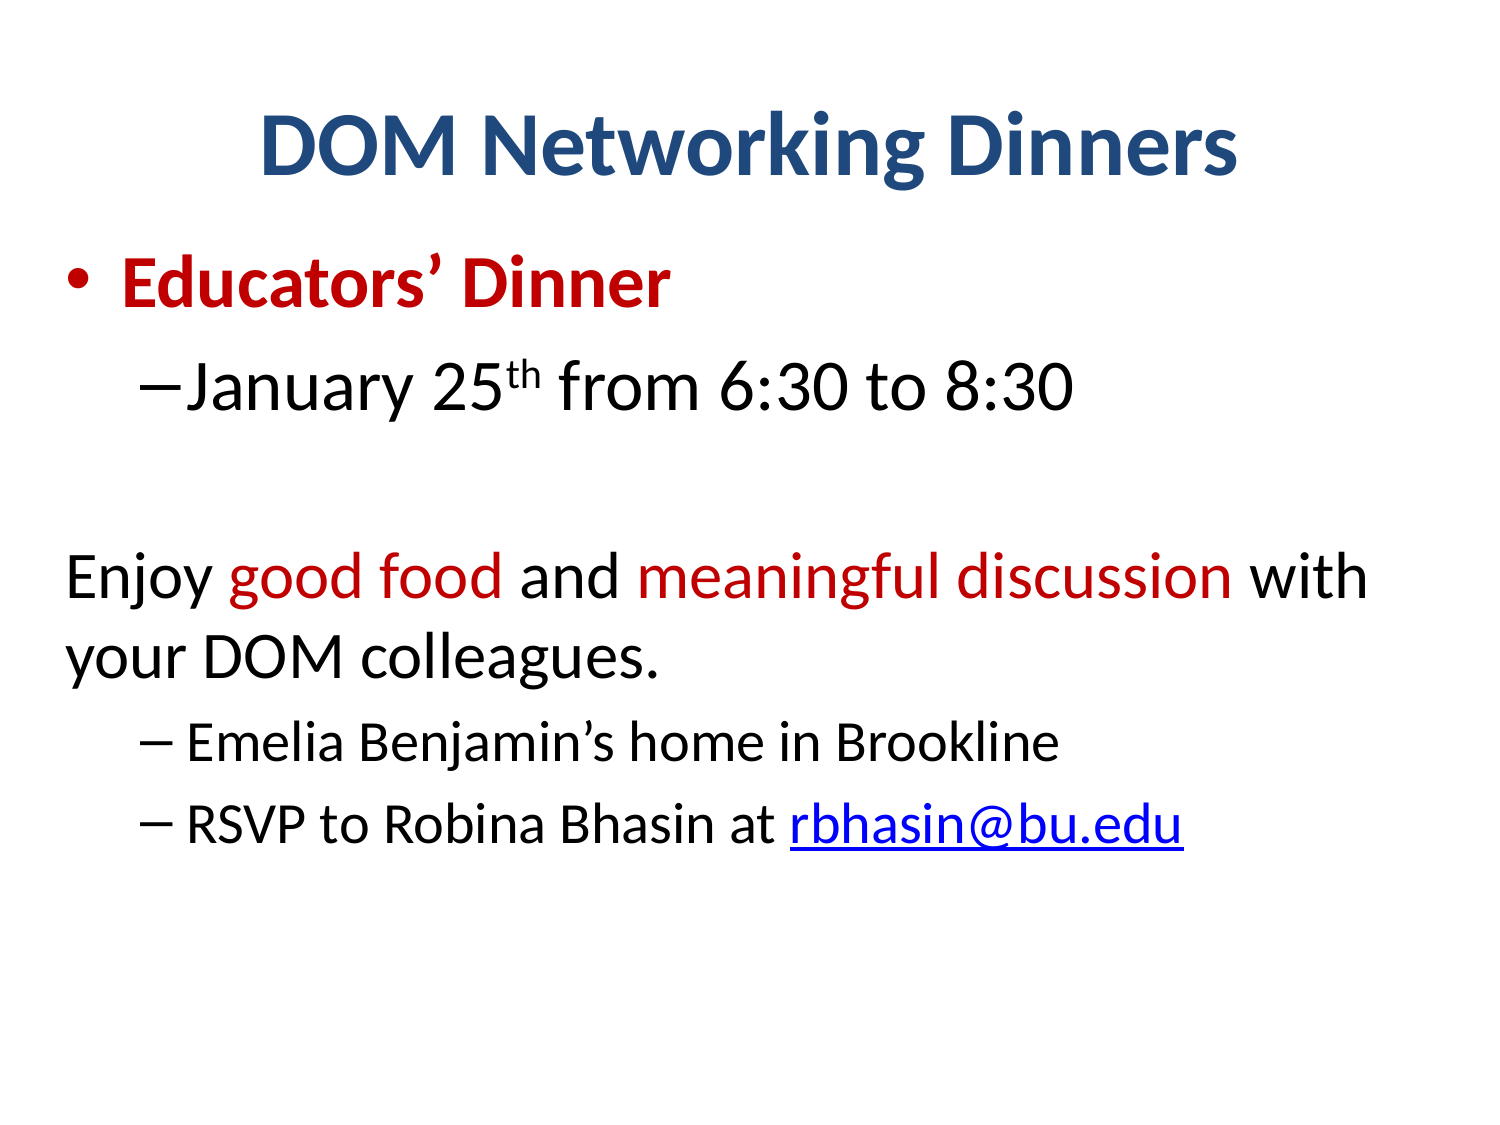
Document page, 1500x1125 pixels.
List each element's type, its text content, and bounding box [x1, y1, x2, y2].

list Educators’ Dinner January 25th from 6:30 to 8:30 Enjoy good food and meaningful discussion with your DOM colleagues. Emelia Benjamin’s home in Brookline RSVP to Robina Bhasin at rbhasin@bu.edu [50, 224, 1475, 1005]
title DOM Networking Dinners [75, 45, 1425, 224]
